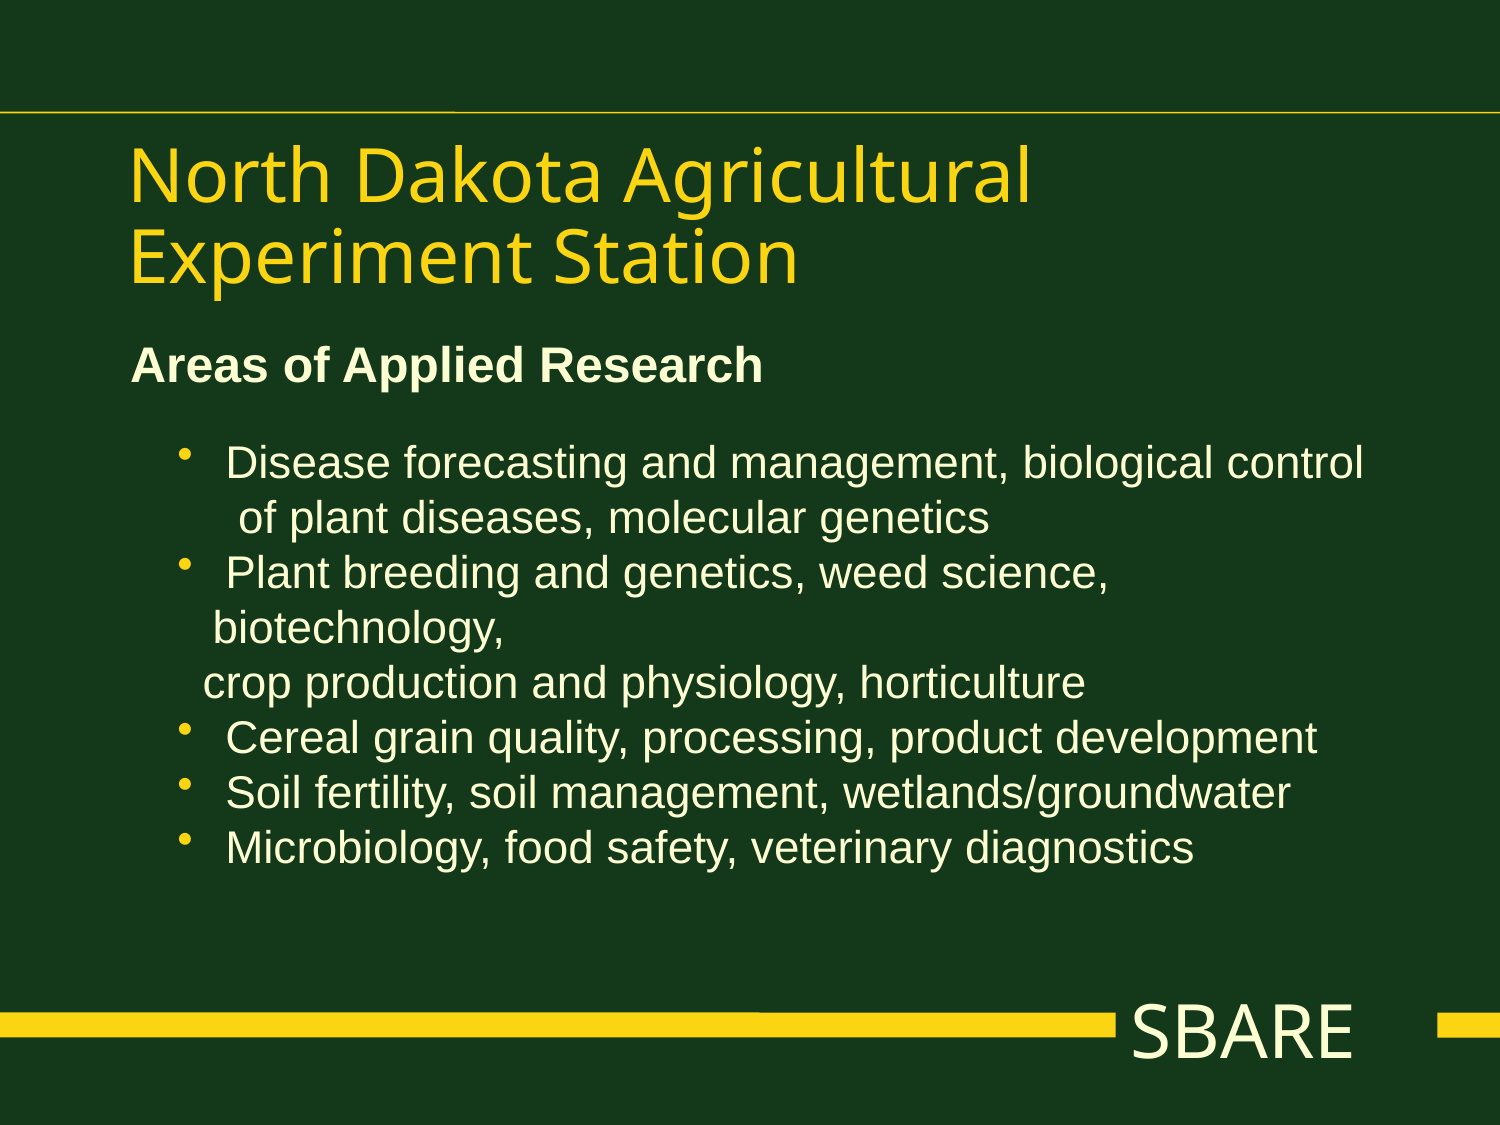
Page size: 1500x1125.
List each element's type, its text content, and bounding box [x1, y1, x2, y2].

text_box North Dakota Agricultural Experiment Station [112, 125, 1289, 307]
text_box Disease forecasting and management, biological control of plant diseases, molecular genetics Plant breeding and genetics, weed science, biotechnology, crop production and physiology, horticulture Cereal grain quality, processing, product development Soil fertility, soil management, wetlands/groundwater Microbiology, food safety, veterinary diagnostics [162, 424, 1413, 880]
text_box SBARE [1115, 962, 1438, 1082]
text_box Areas of Applied Research [115, 324, 780, 400]
